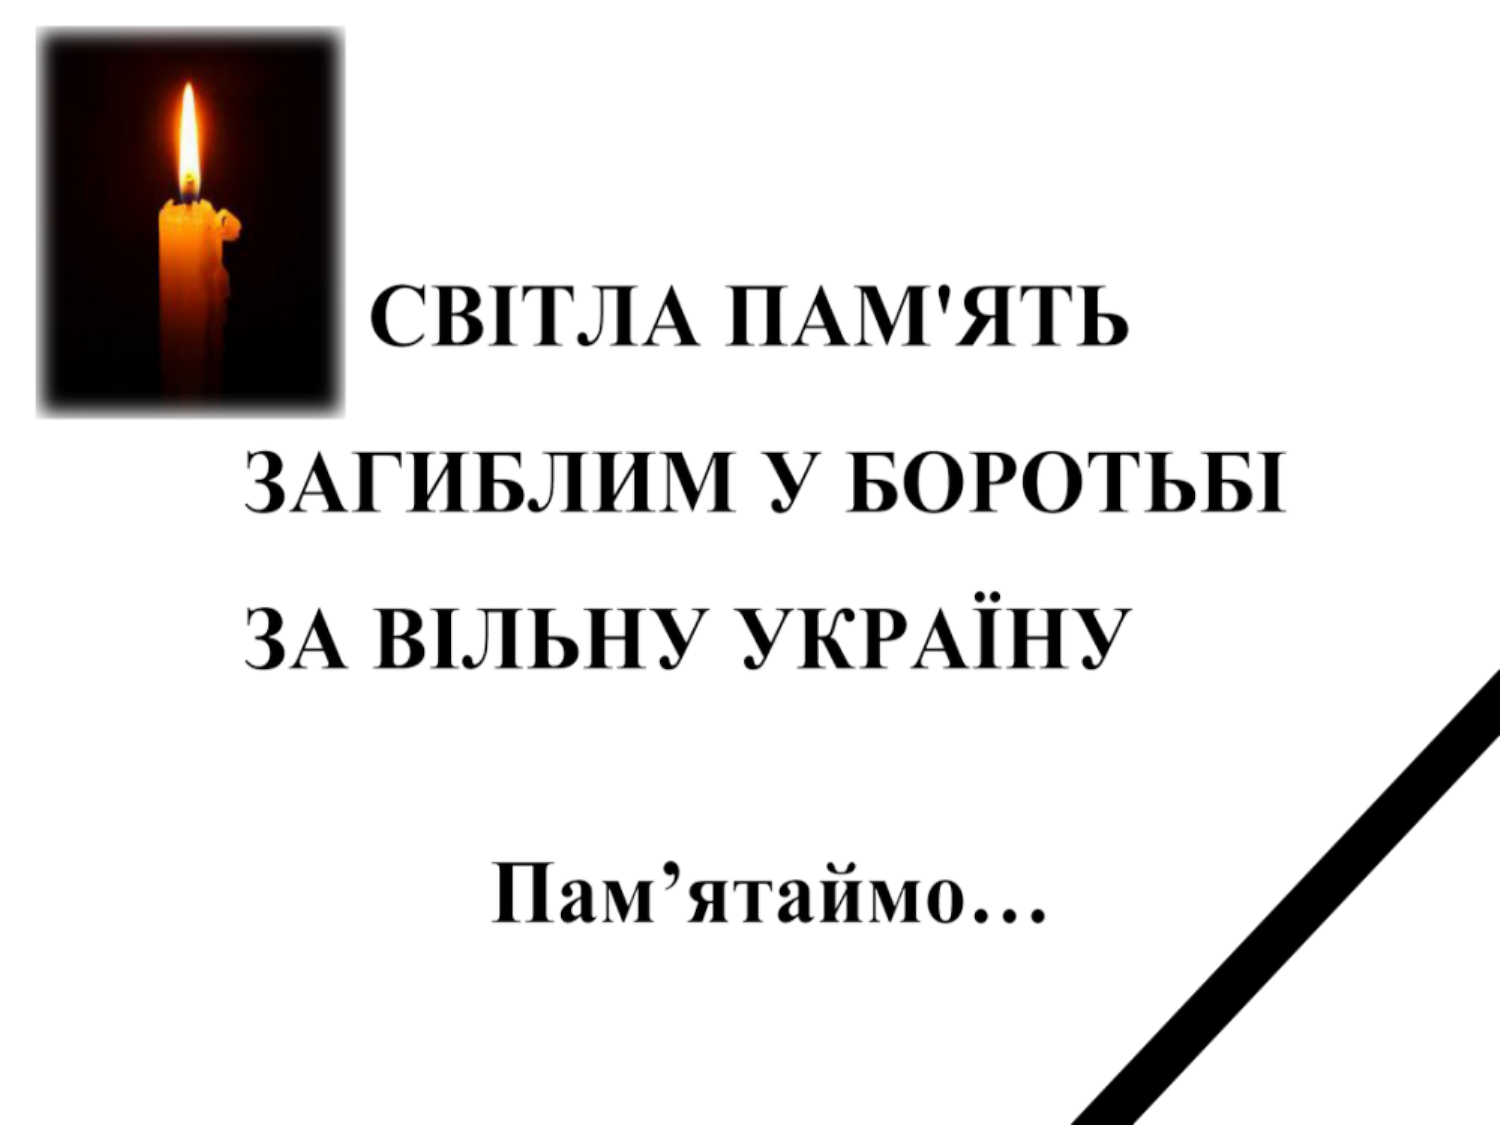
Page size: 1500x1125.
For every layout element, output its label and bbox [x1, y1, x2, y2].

list [0, 0, 1500, 1125]
